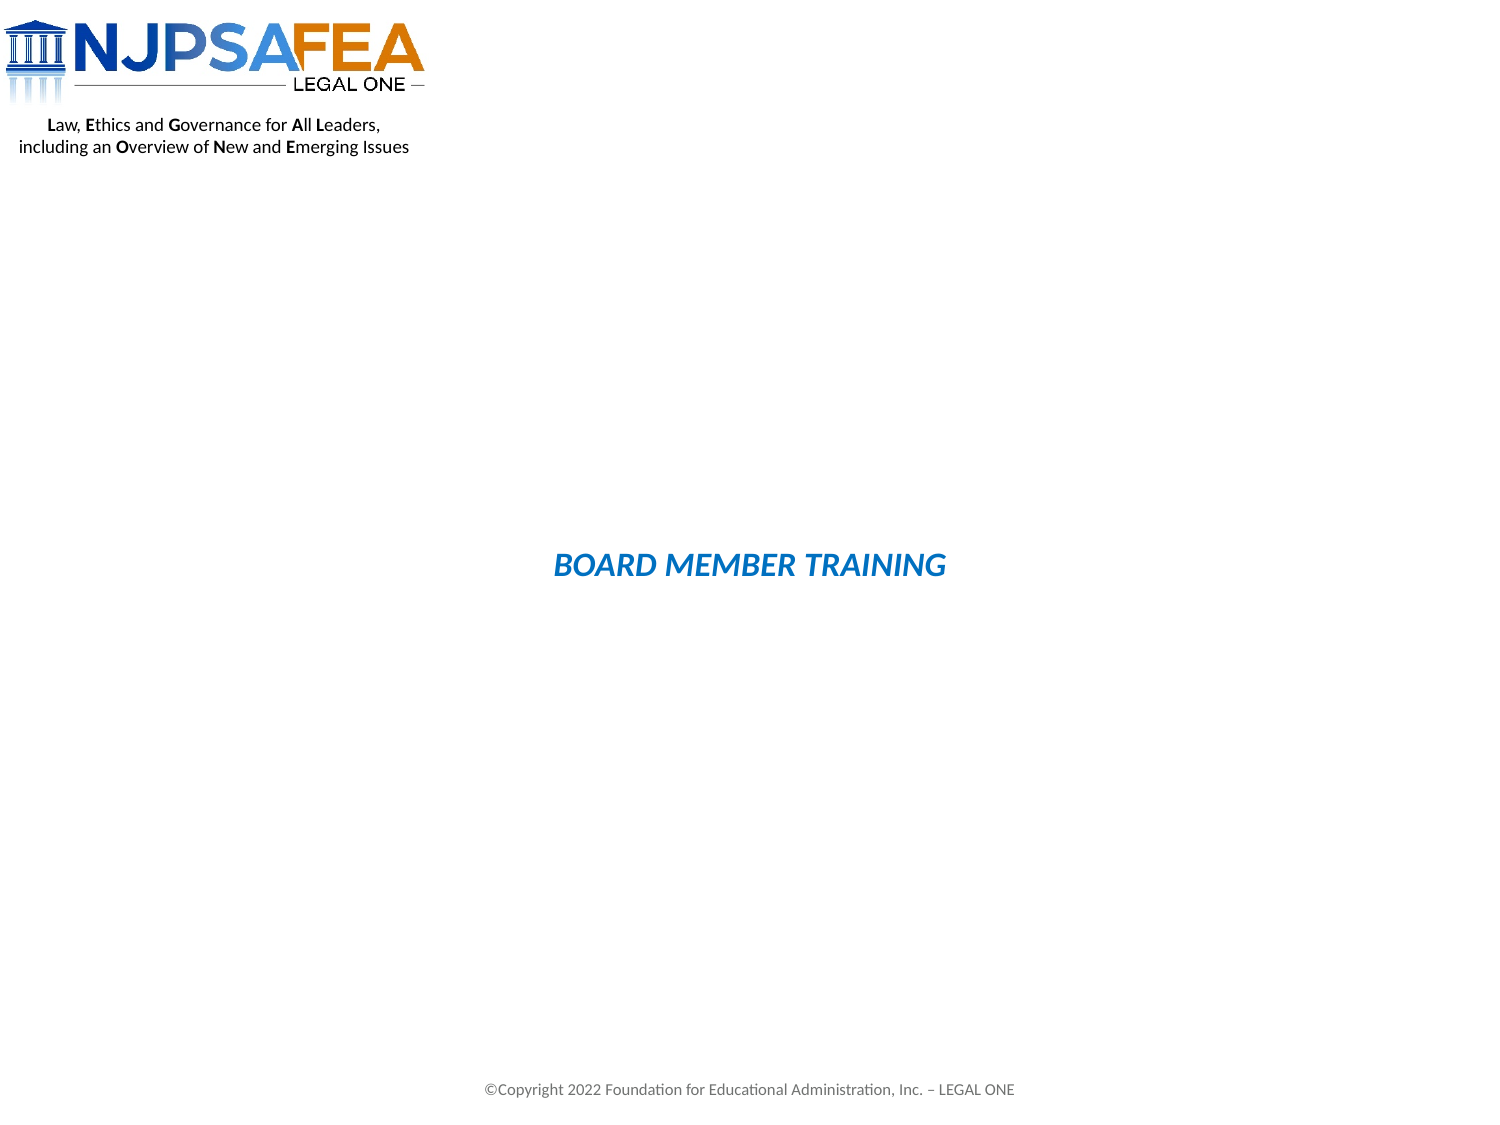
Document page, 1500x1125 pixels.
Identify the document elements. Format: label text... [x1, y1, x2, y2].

picture [3, 20, 429, 120]
title board member training [112, 450, 1388, 675]
text_box [234, 28, 1485, 206]
